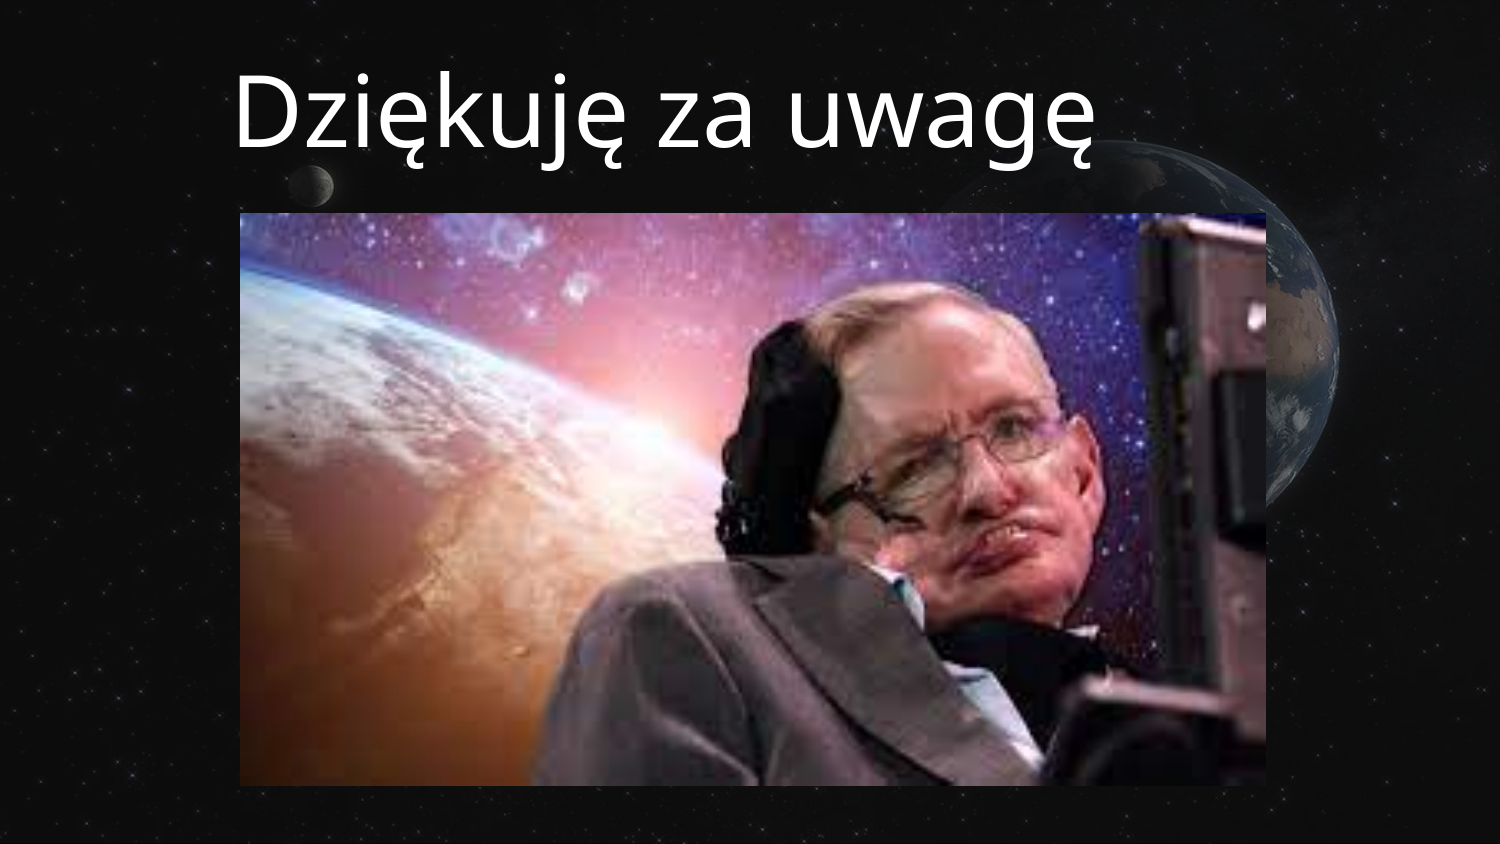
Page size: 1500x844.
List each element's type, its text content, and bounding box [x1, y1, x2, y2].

picture [240, 213, 1267, 786]
text_box Dziękuję za uwagę [215, 40, 1321, 175]
